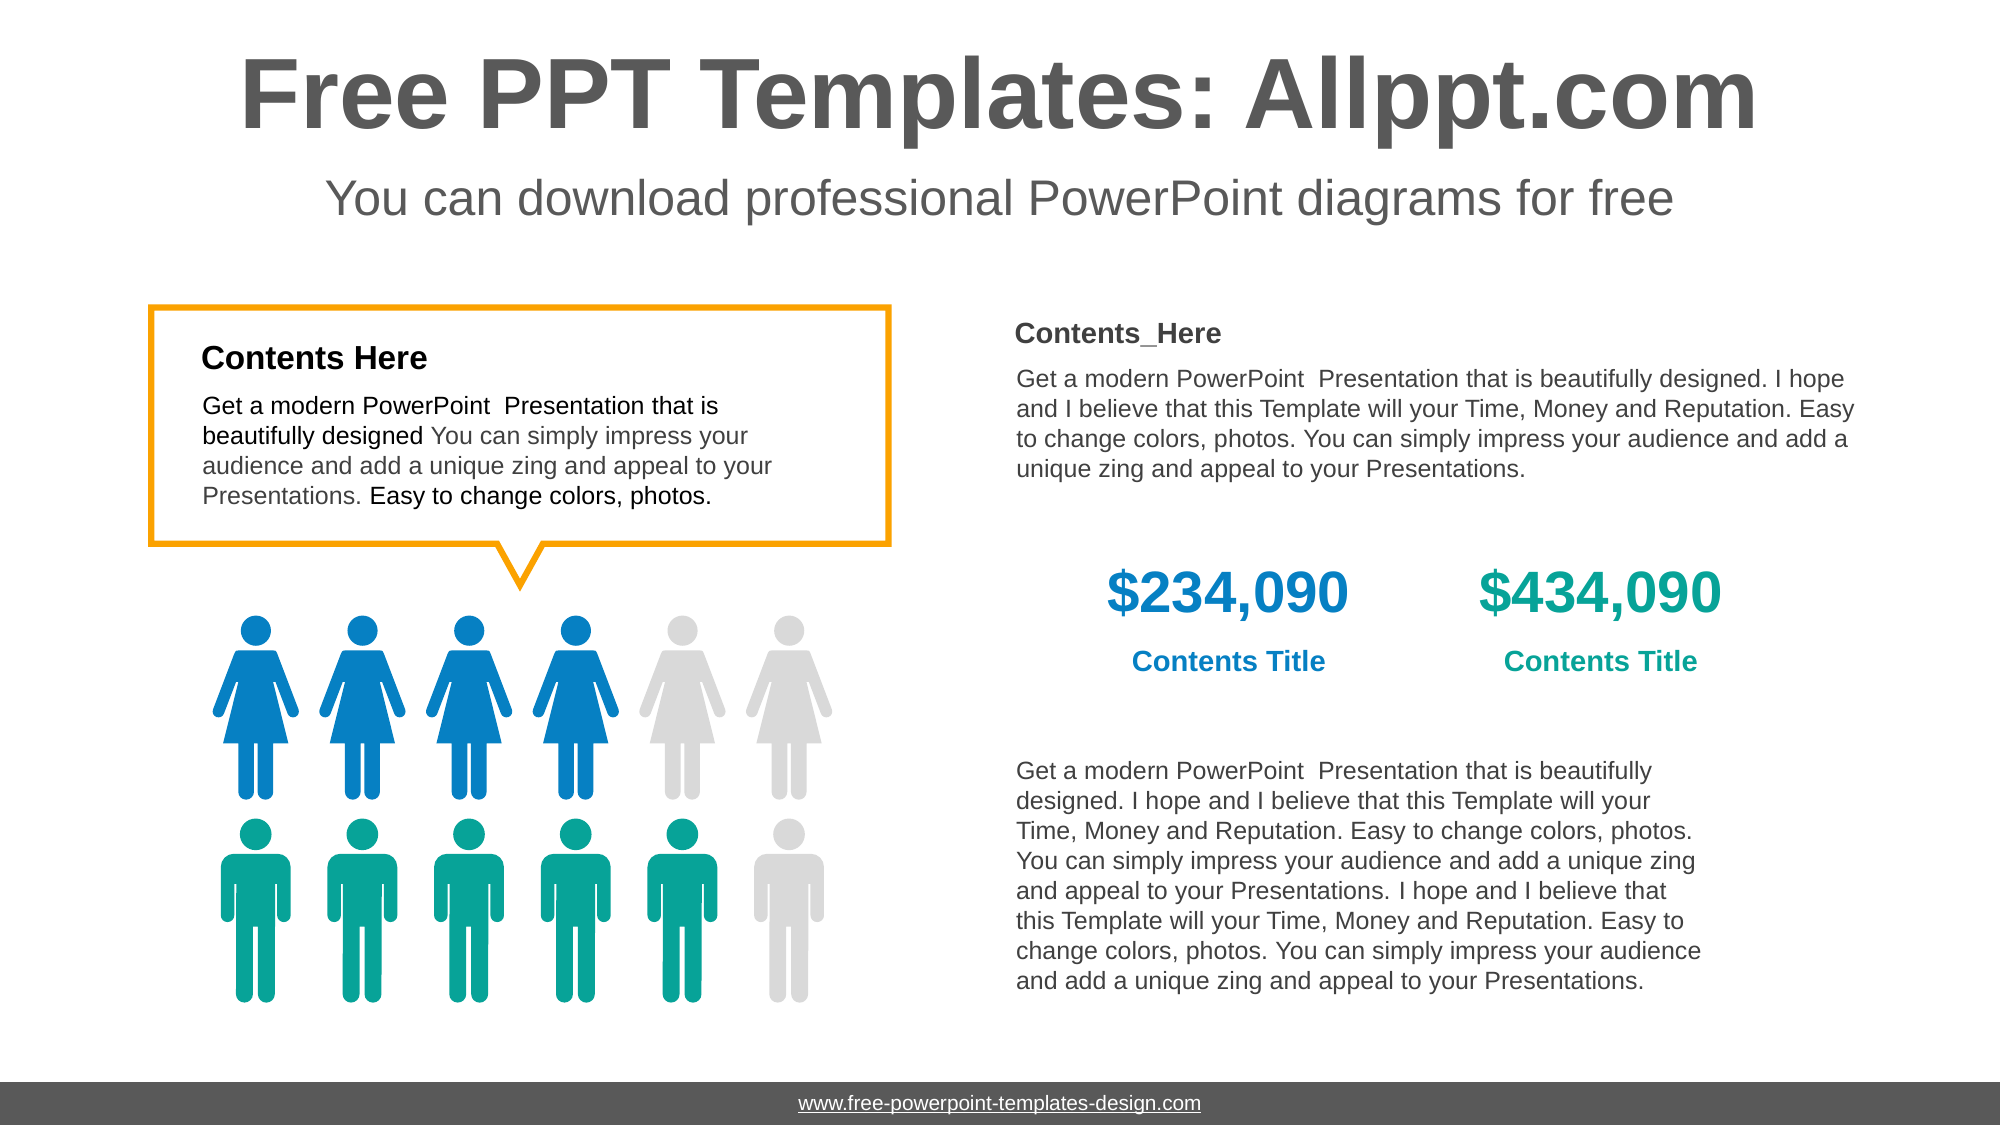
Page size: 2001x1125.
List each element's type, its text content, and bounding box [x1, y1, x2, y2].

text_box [212, 615, 833, 800]
list You can download professional PowerPoint diagrams for free [0, 164, 2000, 234]
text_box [1456, 546, 1746, 686]
text_box Get a modern PowerPoint Presentation that is beautifully designed. I hope and I believe that this Template will your Time, Money and Reputation. Easy to change colors, photos. You can simply impress your audience and add a unique zing and appeal to your Presentations. I hope and I believe that this Template will your Time, Money and Reputation. Easy to change colors, photos. You can simply impress your audience and add a unique zing and appeal to your Presentations. [1001, 747, 1721, 1002]
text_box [186, 328, 854, 519]
text_box www.free-powerpoint-templates-design.com [0, 1082, 2000, 1123]
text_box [220, 818, 824, 1003]
text_box [150, 306, 890, 588]
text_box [1084, 546, 1374, 686]
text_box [999, 306, 1882, 492]
title Free PPT Templates: Allppt.com [0, 32, 2000, 161]
